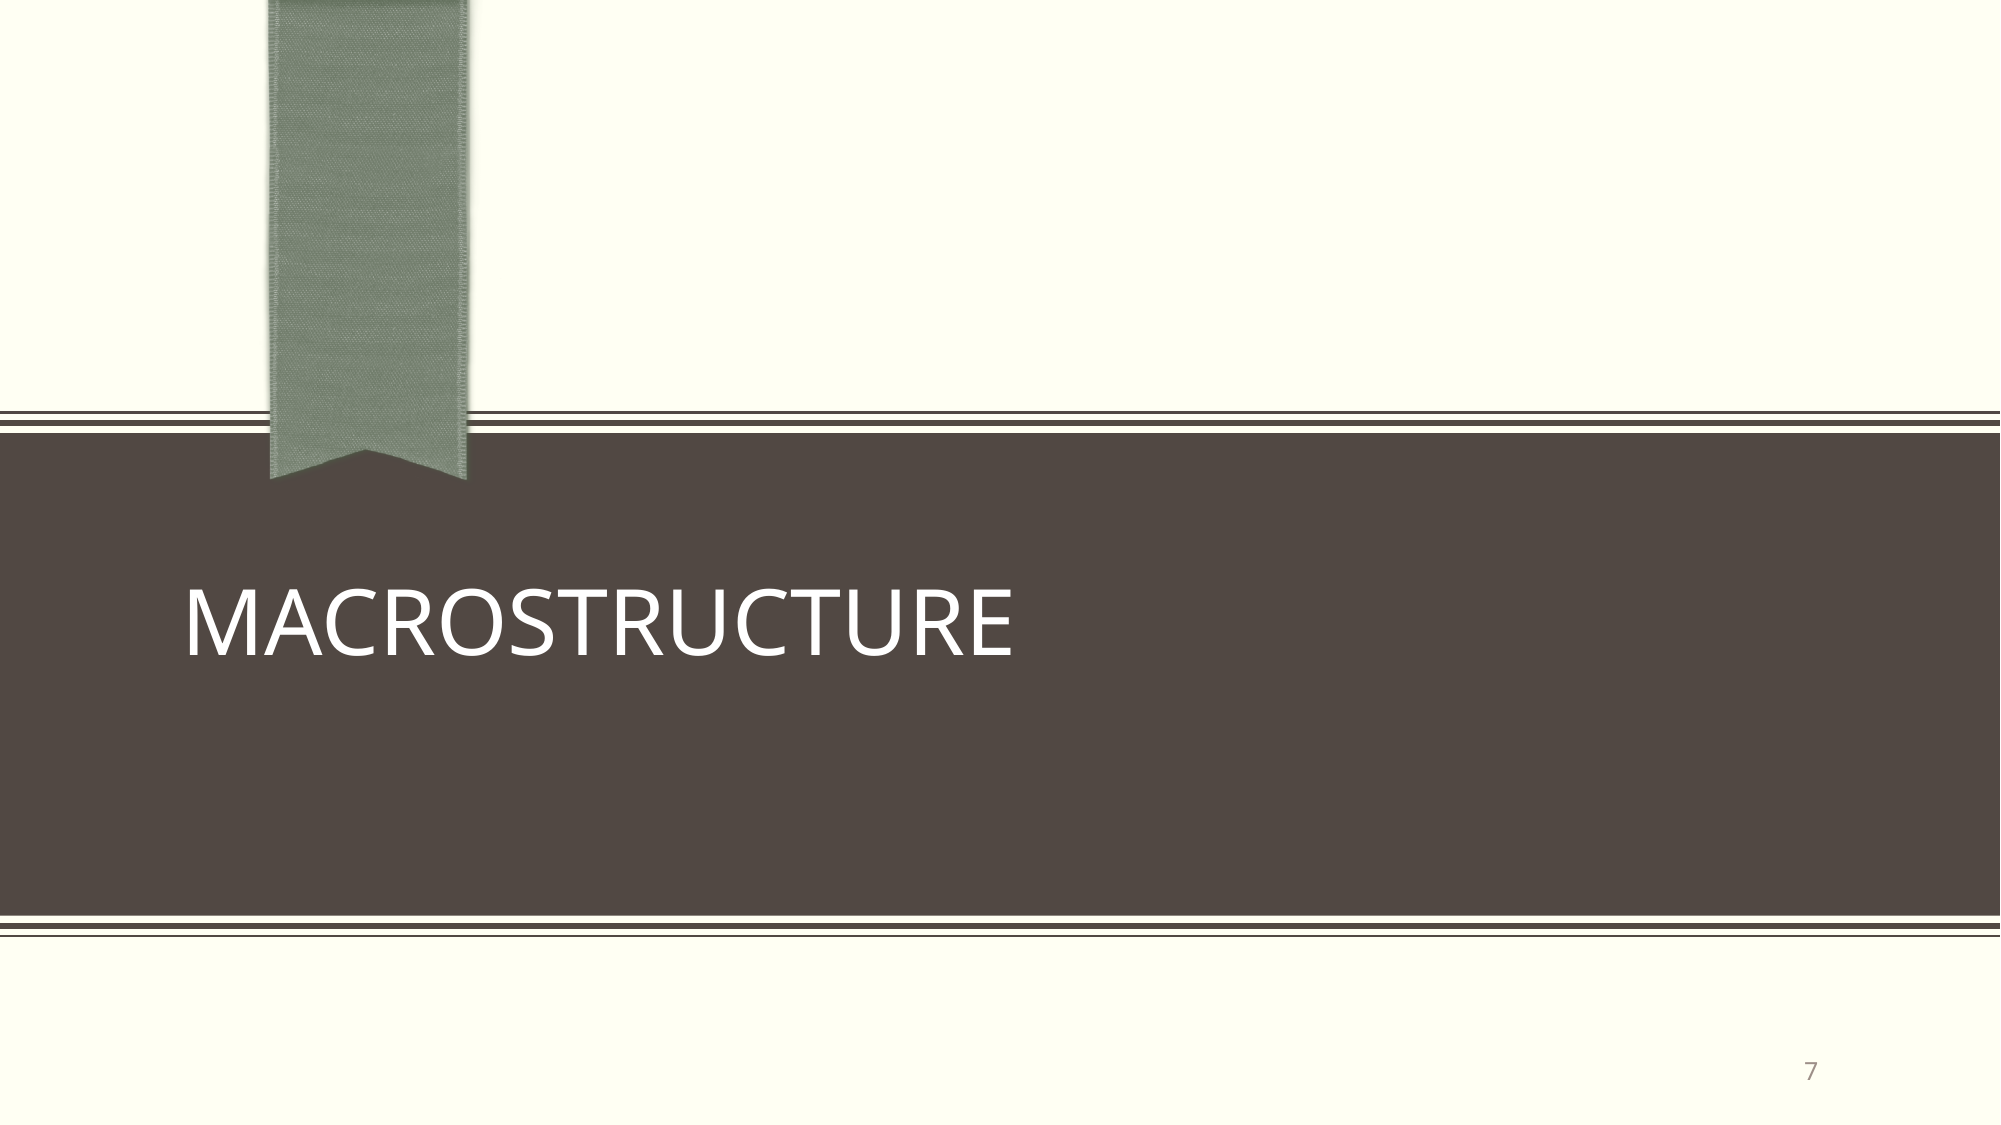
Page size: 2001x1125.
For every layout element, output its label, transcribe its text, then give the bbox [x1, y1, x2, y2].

slide_number 7 [1518, 1042, 1819, 1103]
title Macrostructure [181, 487, 1834, 764]
